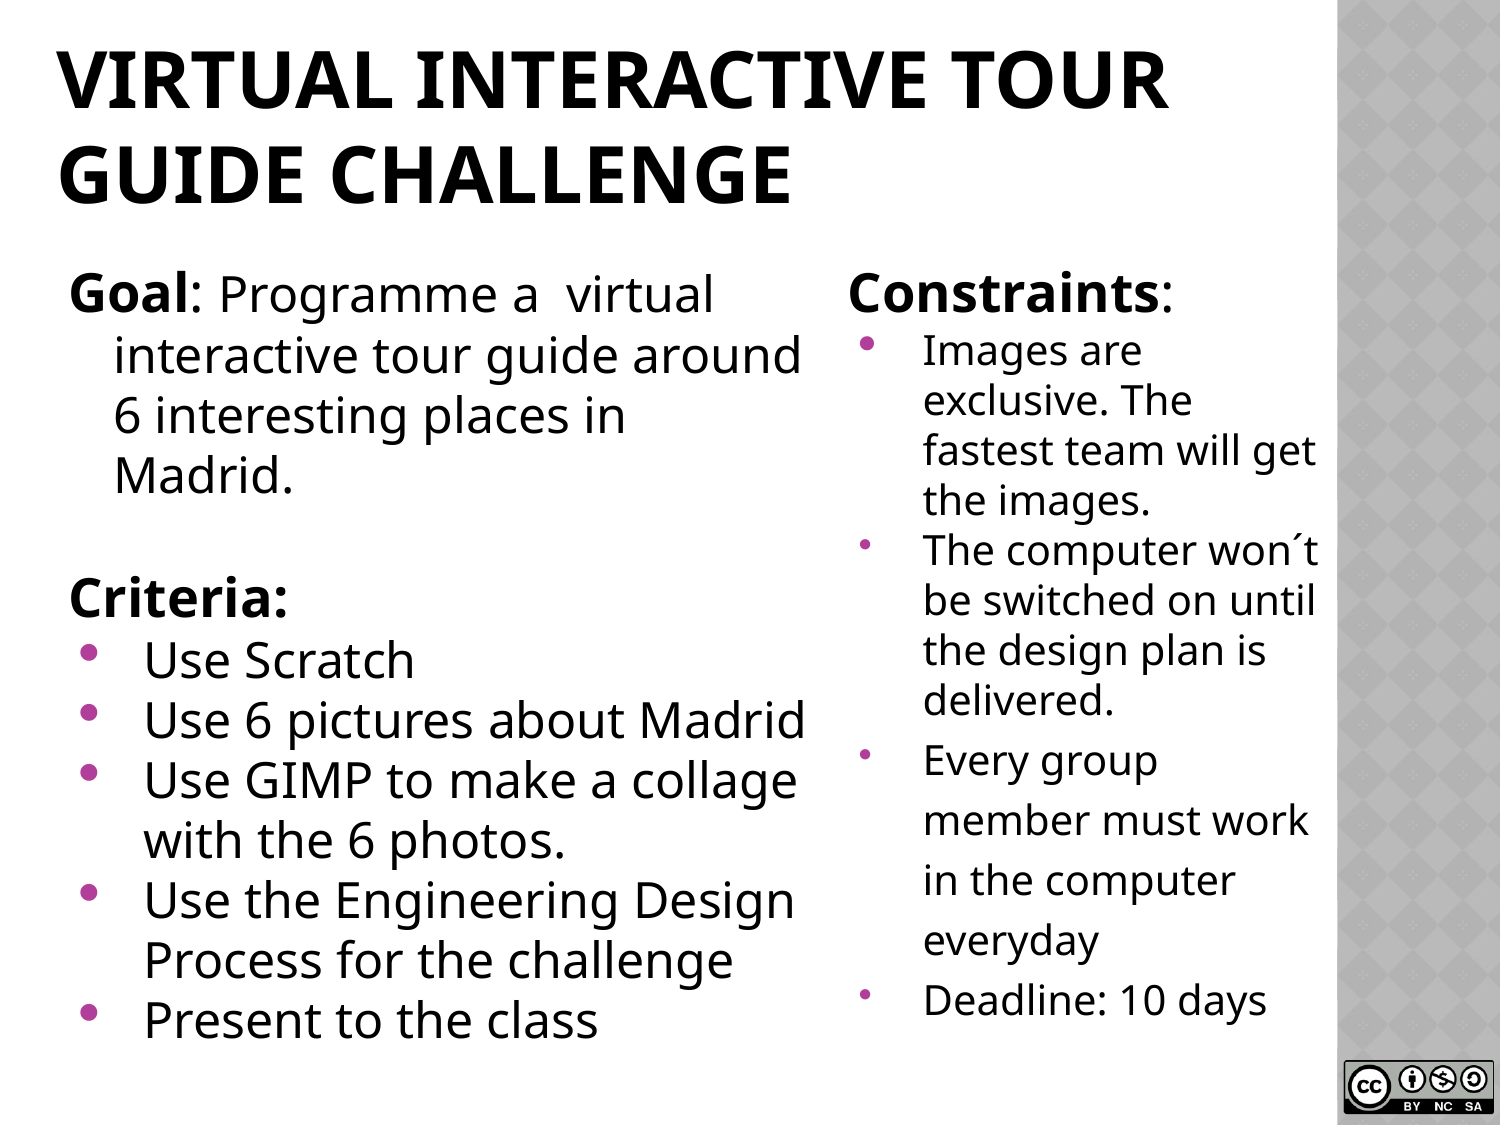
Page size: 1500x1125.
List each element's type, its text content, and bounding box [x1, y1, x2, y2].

list Goal: Programme a virtual interactive tour guide around 6 interesting places in Madrid. Criteria: Use Scratch Use 6 pictures about Madrid Use GIMP to make a collage with the 6 photos. Use the Engineering Design Process for the challenge Present to the class [53, 243, 832, 986]
title Virtual interactive tour guide challenge [41, 30, 1337, 219]
list Constraints: Images are exclusive. The fastest team will get the images. The computer won´t be switched on until the design plan is delivered. Every group member must work in the computer everyday Deadline: 10 days [832, 243, 1341, 1106]
picture [1343, 1060, 1494, 1115]
